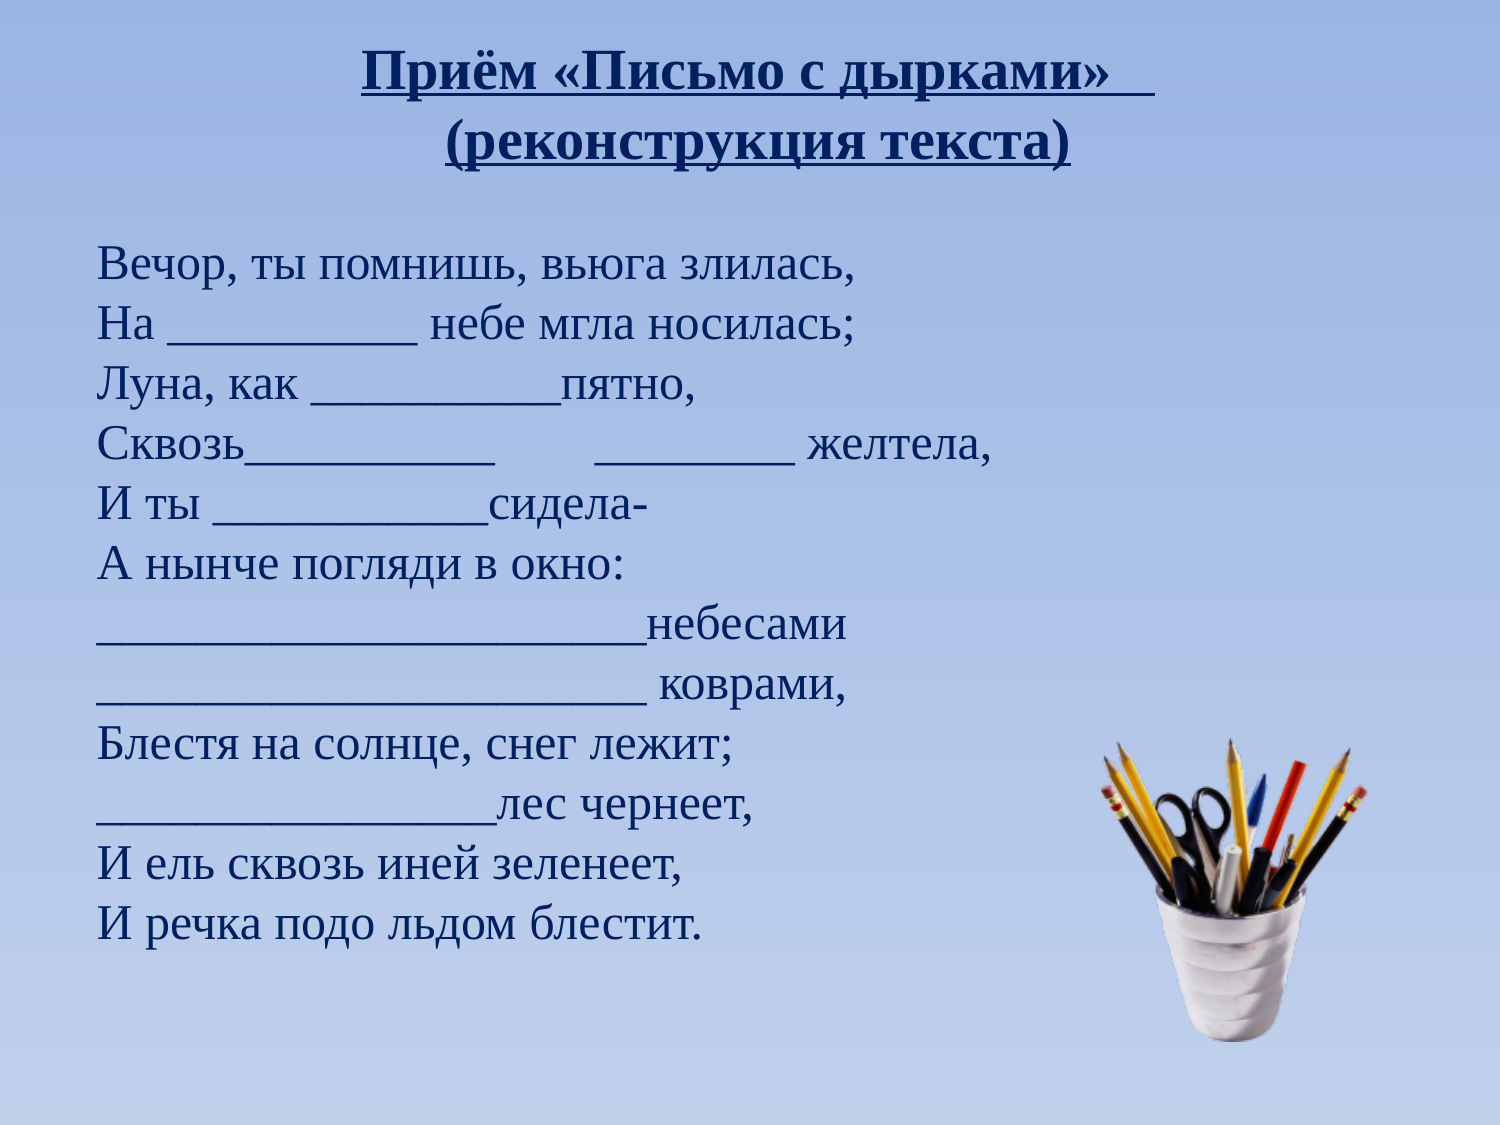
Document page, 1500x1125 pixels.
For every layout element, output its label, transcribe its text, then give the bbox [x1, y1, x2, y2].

text_box Приём «Письмо с дырками» (реконструкция текста) [163, 23, 1353, 179]
picture [1101, 738, 1368, 1043]
text_box Вечор, ты помнишь, вьюга злилась, На __________ небе мгла носилась; Луна, как __________пятно, Сквозь__________ ________ желтела, И ты ___________сидела- А нынче погляди в окно: ______________________небесами ______________________ коврами, Блестя на солнце, снег лежит; ________________лес чернеет, И ель сквозь иней зеленеет, И речка подо льдом блестит. [81, 222, 1207, 958]
